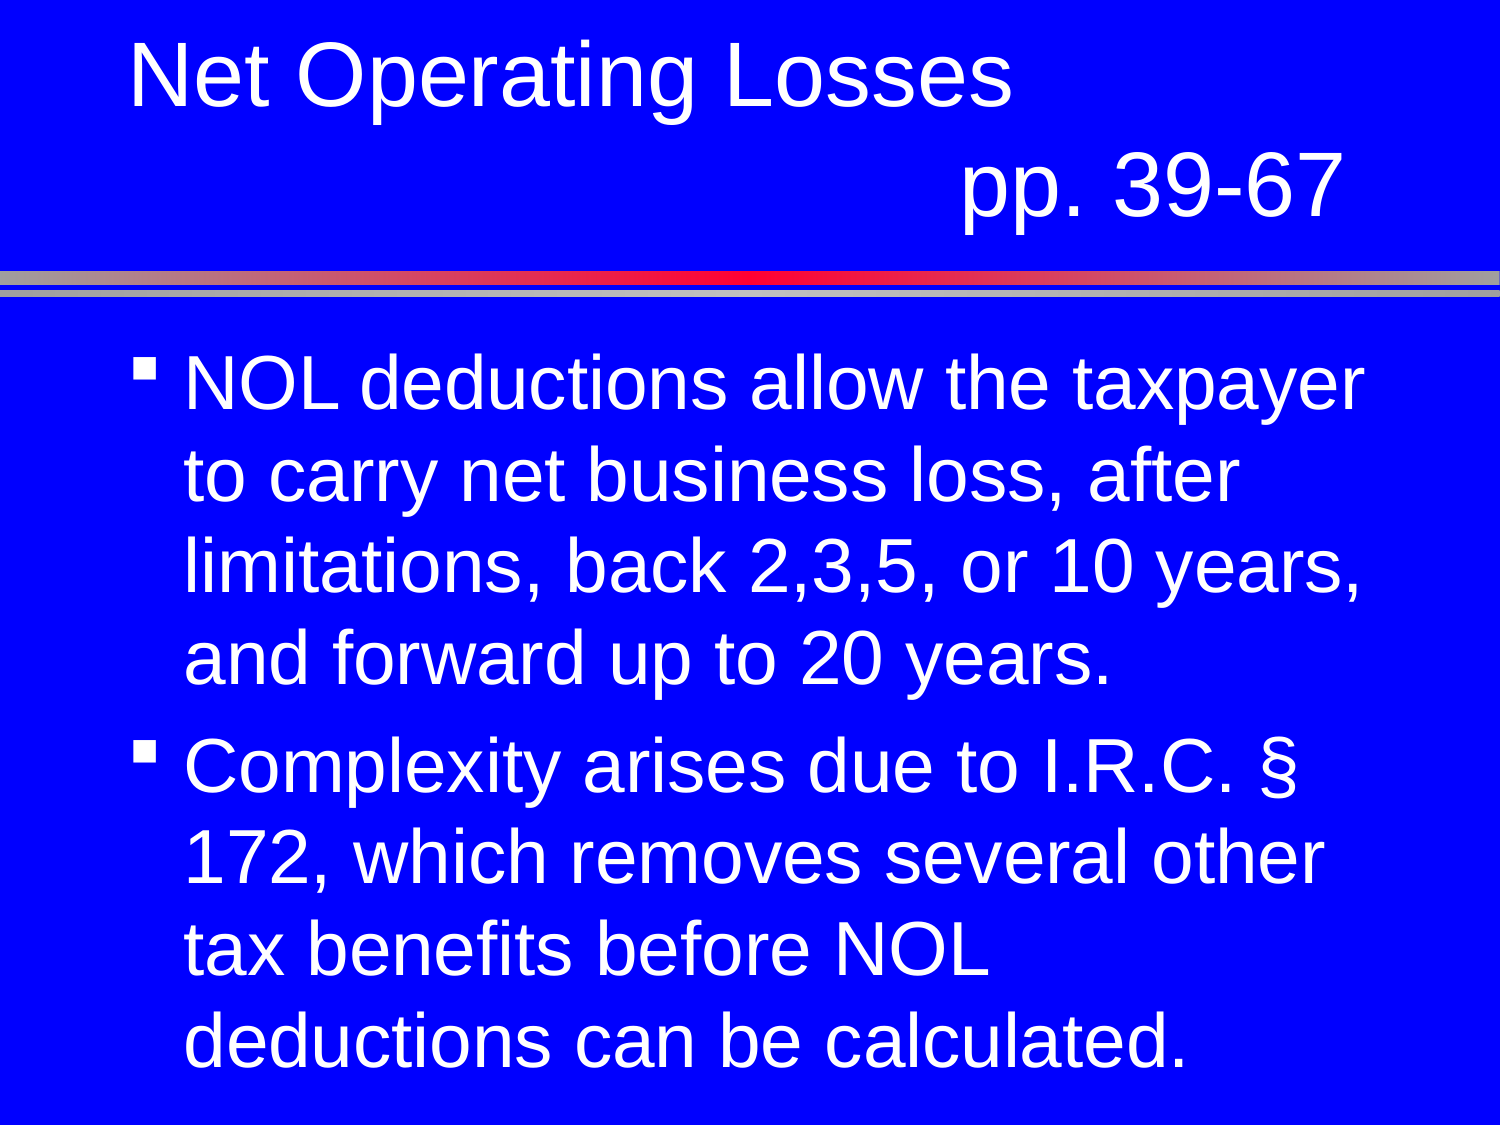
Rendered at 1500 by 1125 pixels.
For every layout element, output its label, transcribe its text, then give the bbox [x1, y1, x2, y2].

title Net Operating Losses pp. 39-67 [112, 0, 1388, 250]
list NOL deductions allow the taxpayer to carry net business loss, after limitations, back 2,3,5, or 10 years, and forward up to 20 years. Complexity arises due to I.R.C. § 172, which removes several other tax benefits before NOL deductions can be calculated. [112, 324, 1388, 1125]
